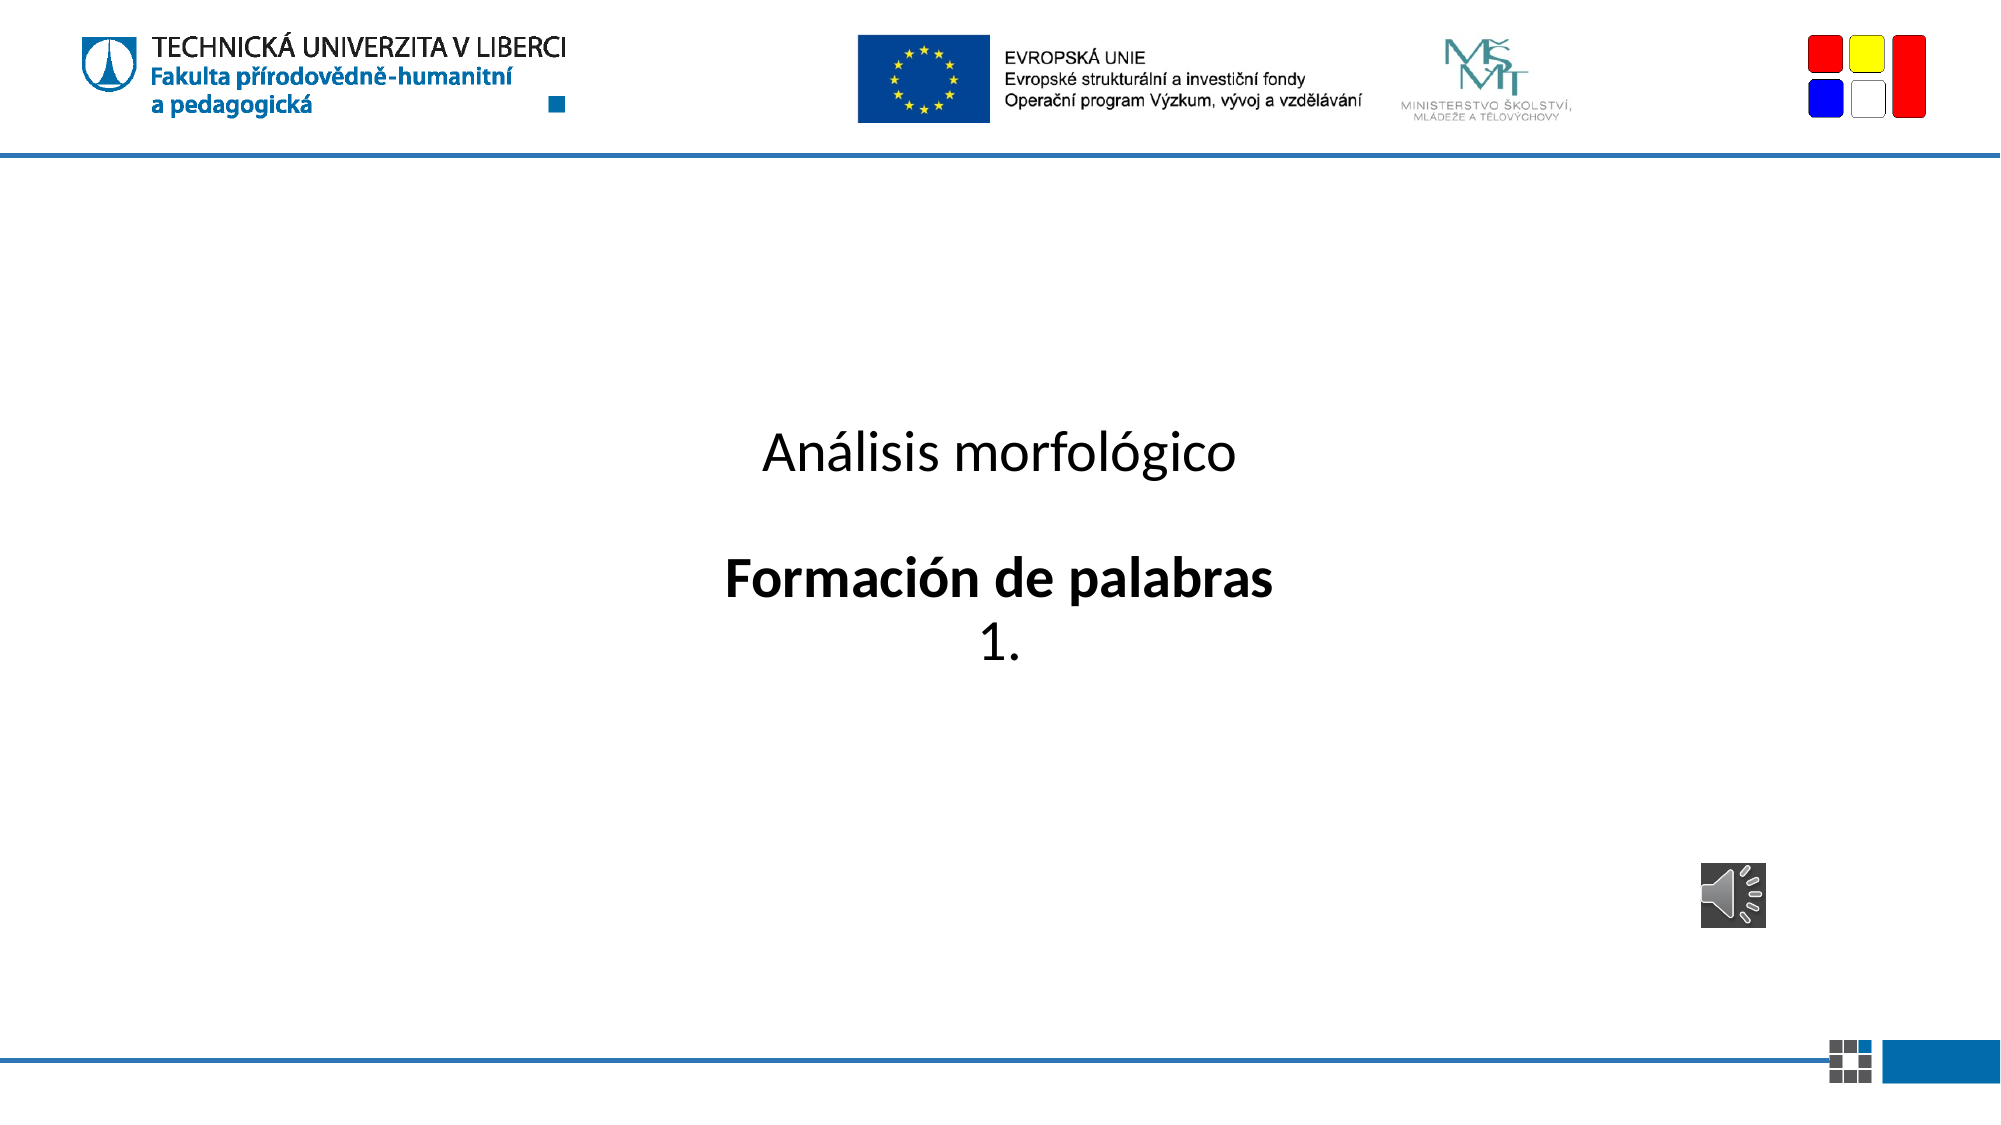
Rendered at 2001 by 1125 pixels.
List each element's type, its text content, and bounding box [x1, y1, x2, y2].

picture [68, 30, 586, 119]
picture [813, 33, 1615, 123]
picture [1699, 862, 1767, 930]
title Análisis morfológico Formación de palabras 1. [249, 184, 1750, 681]
picture [1803, 30, 1933, 124]
picture [759, 1040, 2001, 1125]
